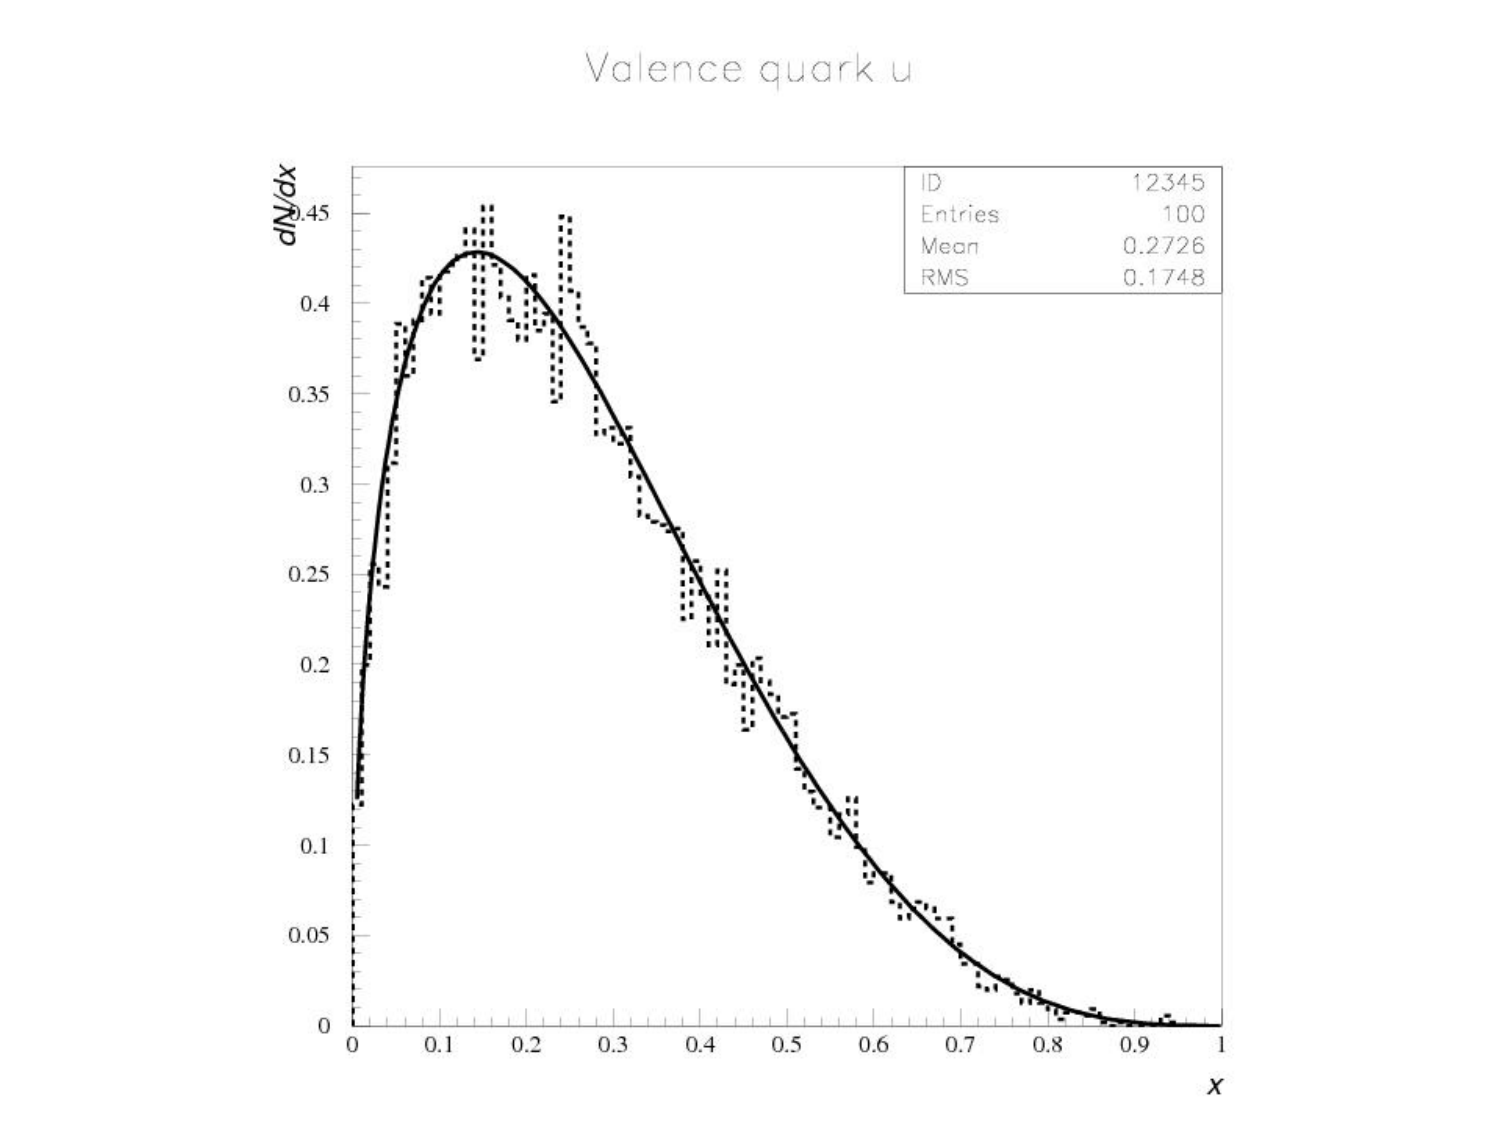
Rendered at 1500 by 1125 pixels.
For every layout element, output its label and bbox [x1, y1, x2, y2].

picture [183, 0, 1317, 1125]
